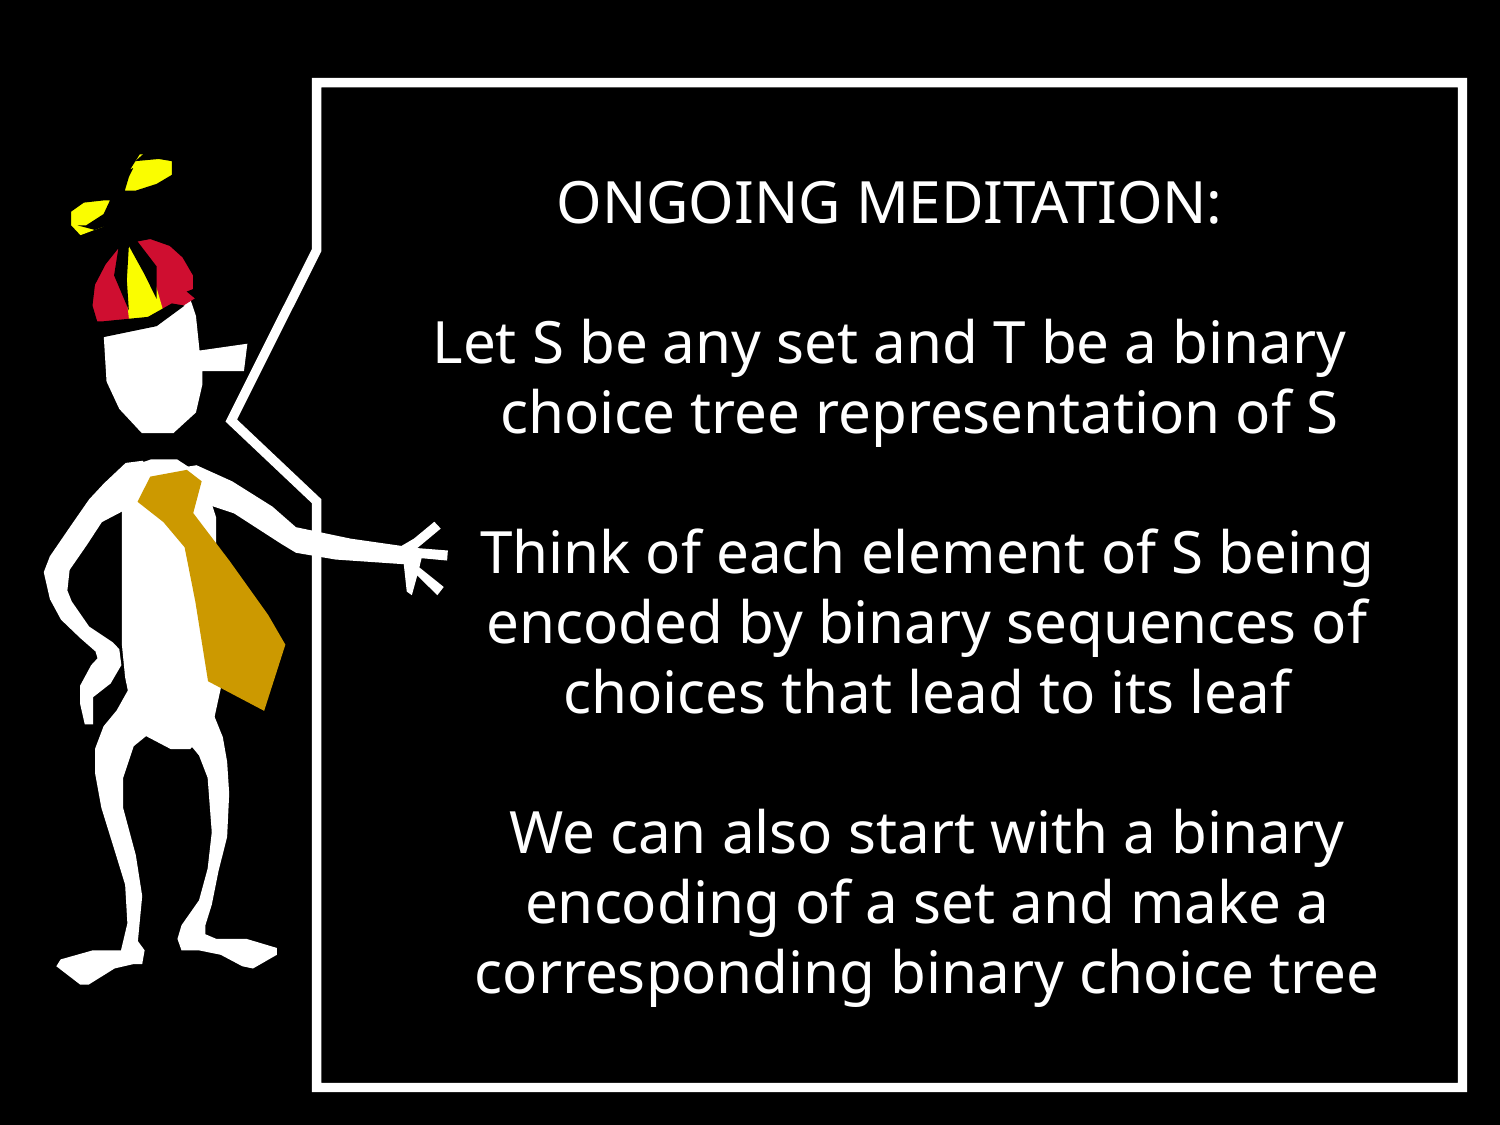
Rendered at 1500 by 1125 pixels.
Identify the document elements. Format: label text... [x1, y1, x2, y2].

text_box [43, 149, 449, 985]
text_box ONGOING MEDITATION: Let S be any set and T be a binary choice tree representation of S Think of each element of S being encoded by binary sequences of choices that lead to its leaf We can also start with a binary encoding of a set and make a corresponding binary choice tree [316, 82, 1463, 1088]
